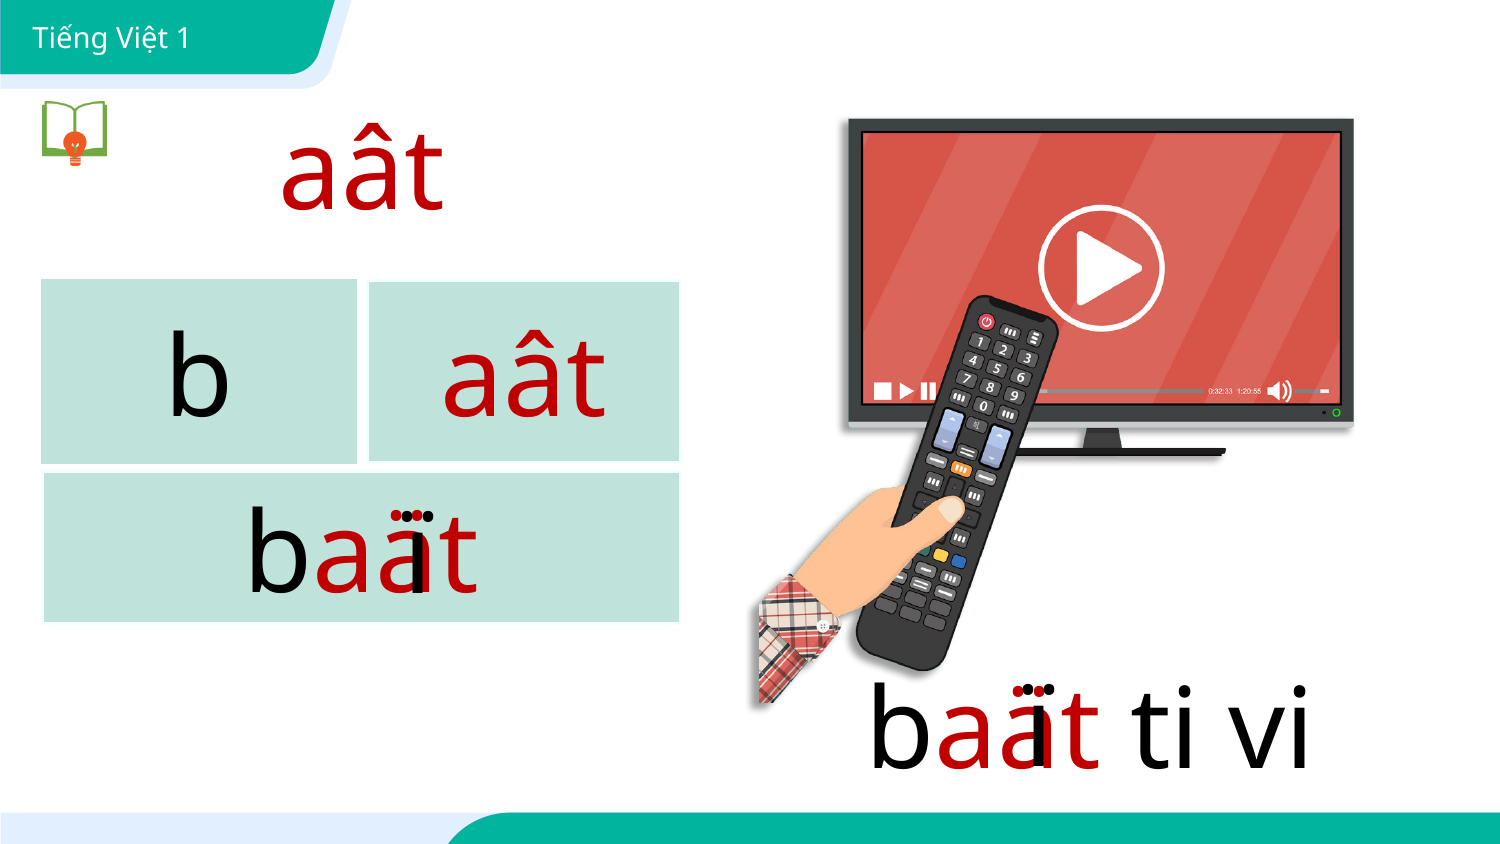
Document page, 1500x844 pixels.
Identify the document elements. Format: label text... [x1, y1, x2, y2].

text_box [42, 280, 681, 626]
picture [0, 0, 1500, 844]
text_box aât [263, 89, 460, 240]
text_box Tiếng Việt 1 [17, 12, 228, 63]
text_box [866, 646, 1314, 801]
